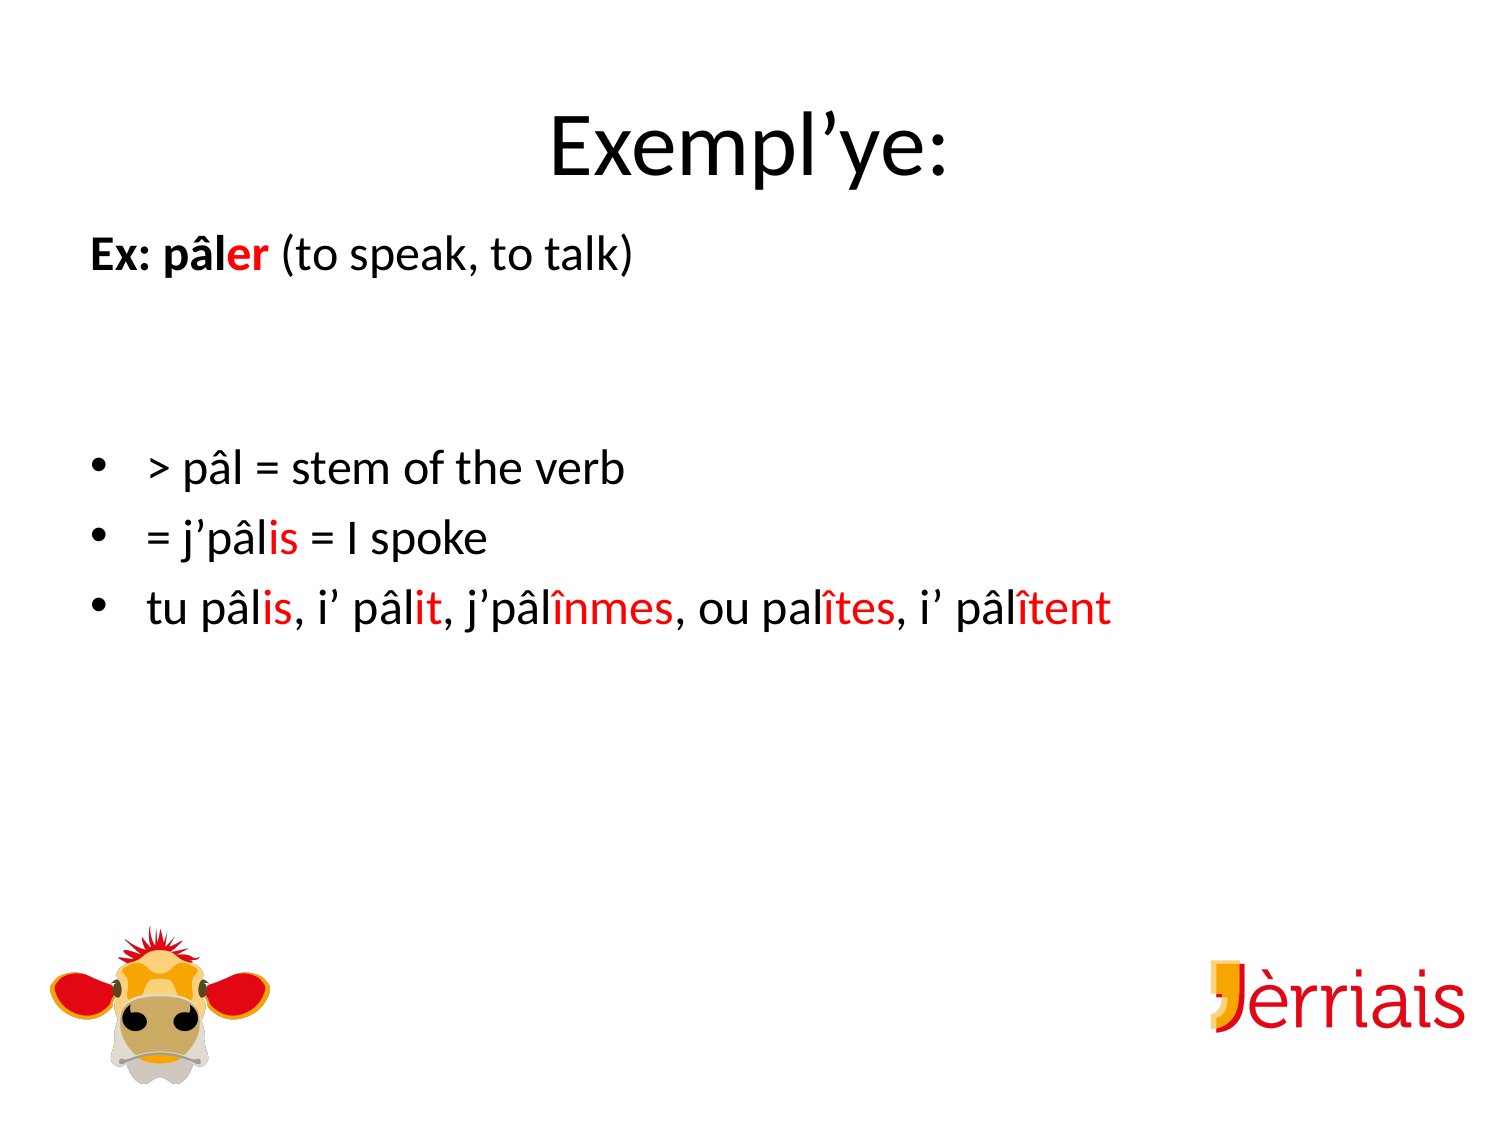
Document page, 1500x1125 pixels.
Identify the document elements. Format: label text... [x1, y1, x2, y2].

picture [50, 926, 270, 1084]
picture [1148, 864, 1500, 1125]
title Exempl’ye: [75, 45, 1425, 233]
list > pâl = stem of the verb = j’pâlis = I spoke tu pâlis, i’ pâlit, j’pâlînmes, ou palîtes, i’ pâlîtent [75, 356, 1128, 1015]
list Ex: pâler (to speak, to talk) [75, 233, 739, 288]
